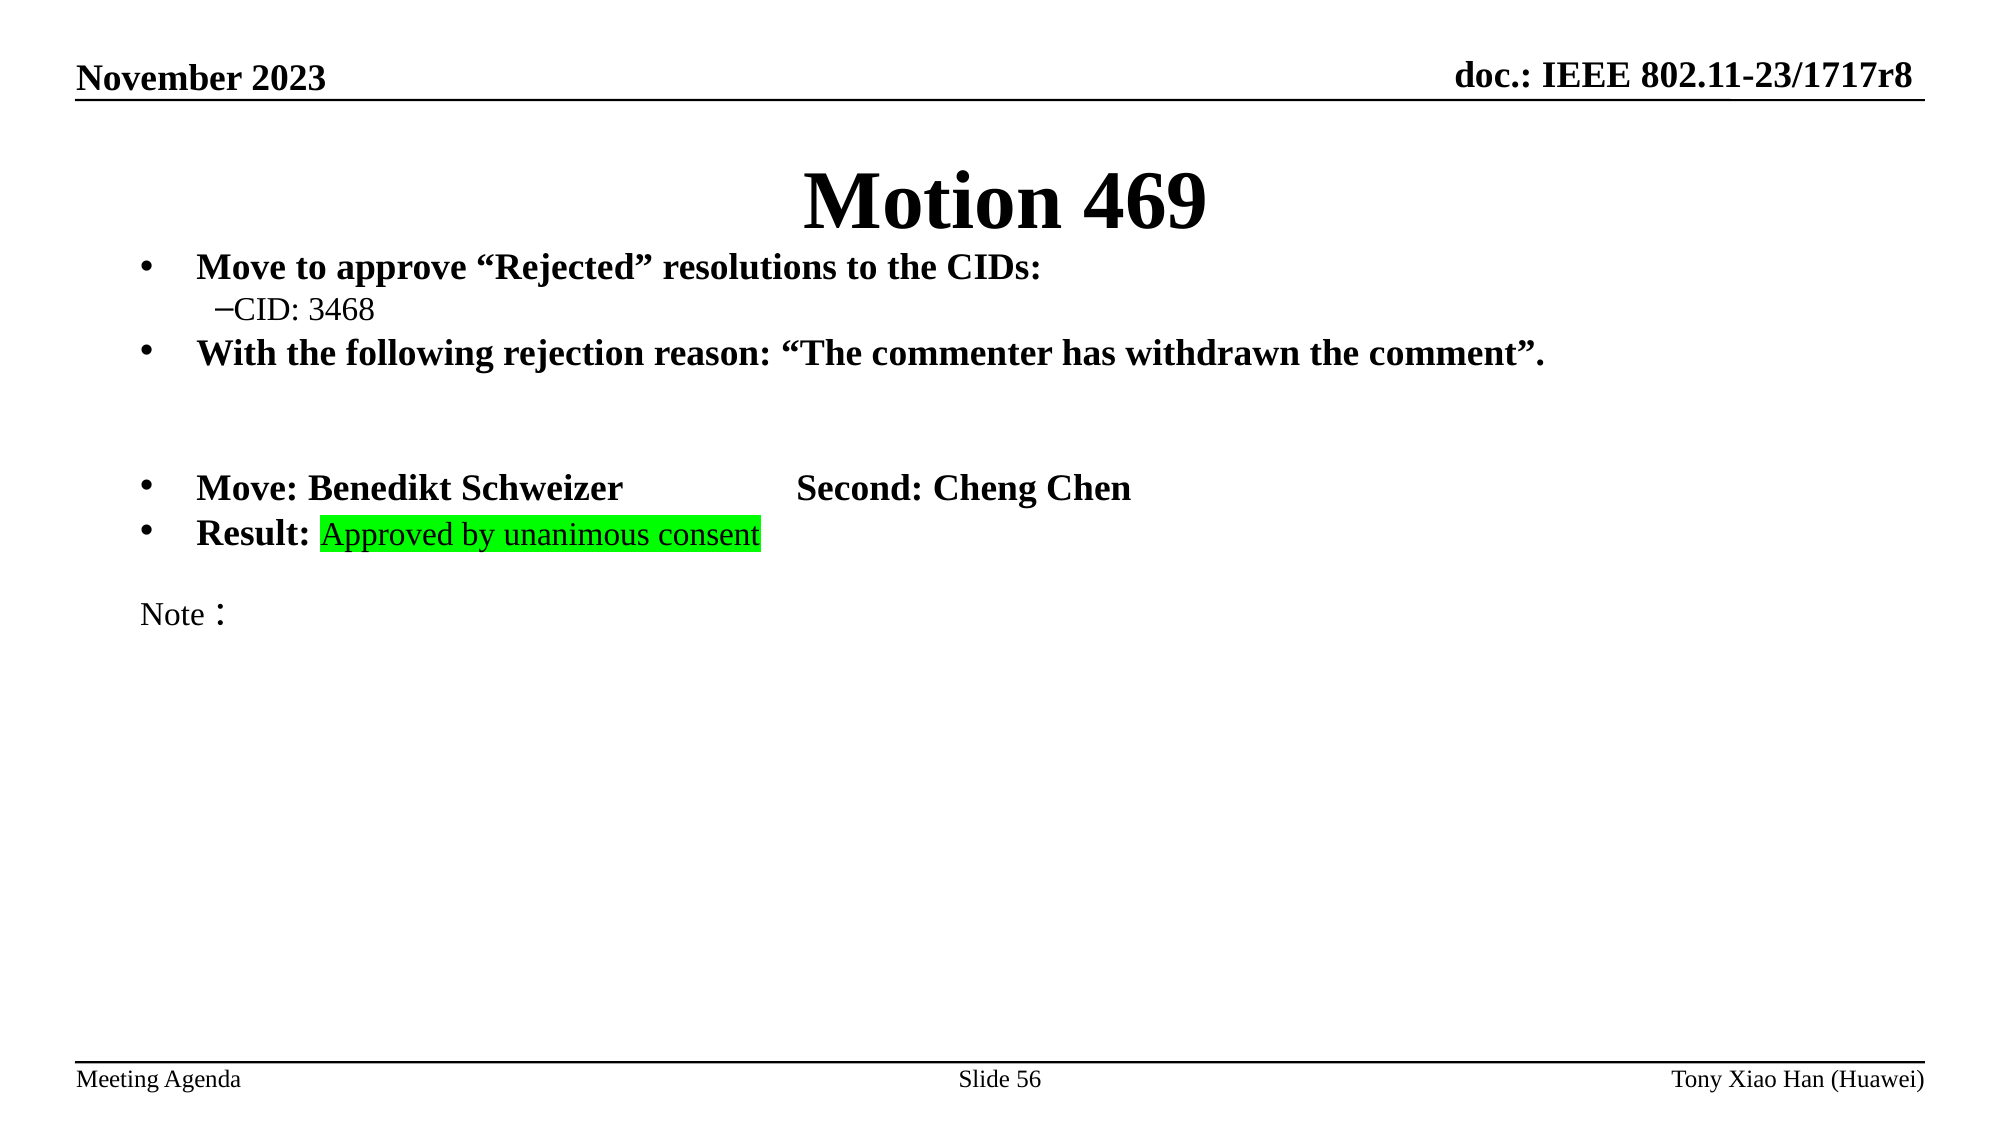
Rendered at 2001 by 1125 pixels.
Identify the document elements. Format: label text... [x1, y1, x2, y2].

text_box Motion 469 [368, 137, 1644, 212]
text_box Move to approve “Rejected” resolutions to the CIDs: CID: 3468 With the following rejection reason: “The commenter has withdrawn the comment”. Move: Benedikt Schweizer Second: Cheng Chen Result: Approved by unanimous consent Note： [125, 212, 1888, 988]
